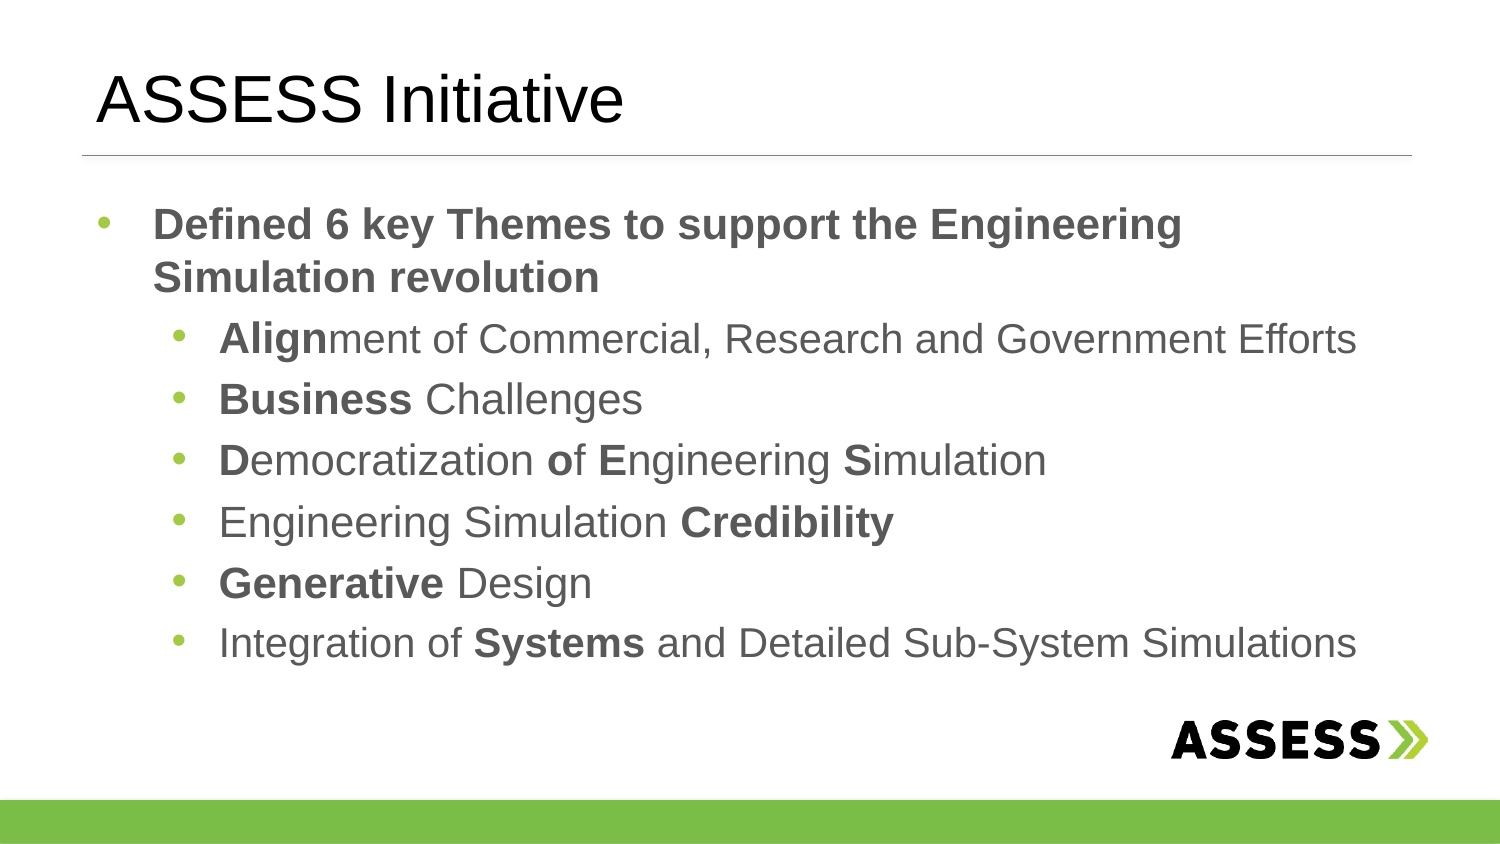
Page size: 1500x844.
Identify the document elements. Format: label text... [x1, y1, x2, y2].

picture [1412, 720, 1428, 759]
title ASSESS Initiative [81, 44, 1412, 148]
list Defined 6 key Themes to support the Engineering Simulation revolution Alignment of Commercial, Research and Government Efforts Business Challenges Democratization of Engineering Simulation Engineering Simulation Credibility Generative Design Integration of Systems and Detailed Sub-System Simulations [81, 188, 1412, 794]
